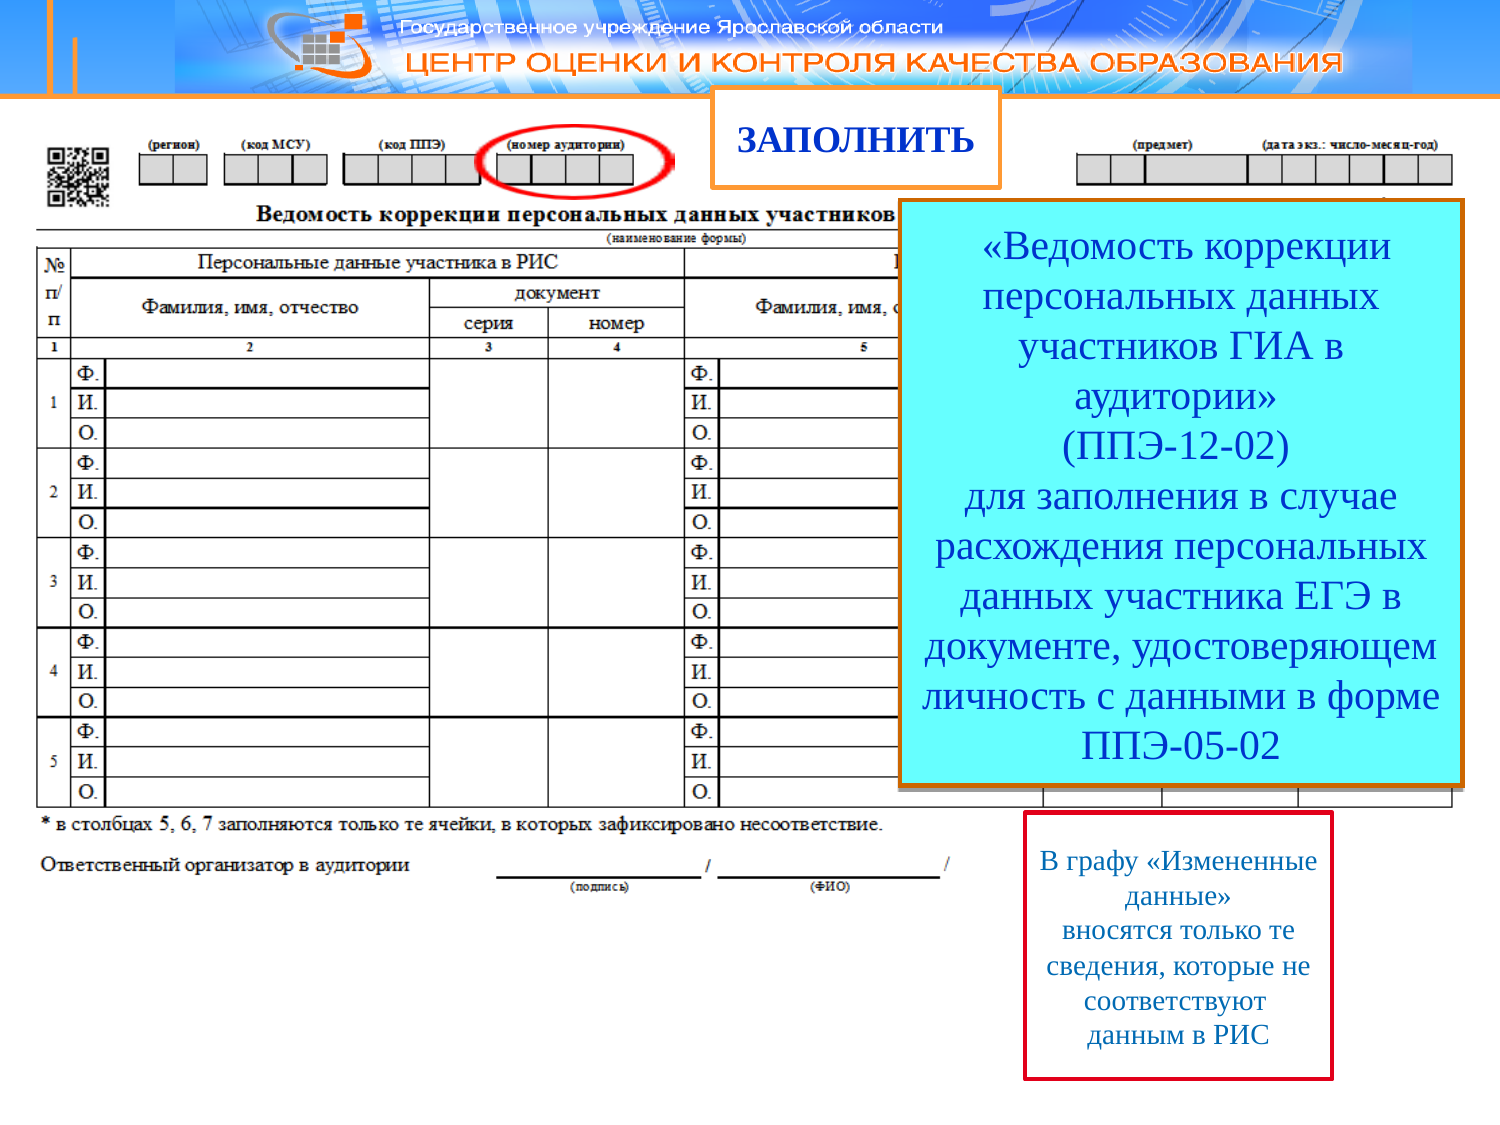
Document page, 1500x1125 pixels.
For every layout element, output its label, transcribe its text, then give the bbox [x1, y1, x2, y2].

picture [174, 0, 1413, 93]
picture [0, 98, 1500, 1125]
text_box ЗАПОЛНИТЬ [710, 85, 1002, 97]
